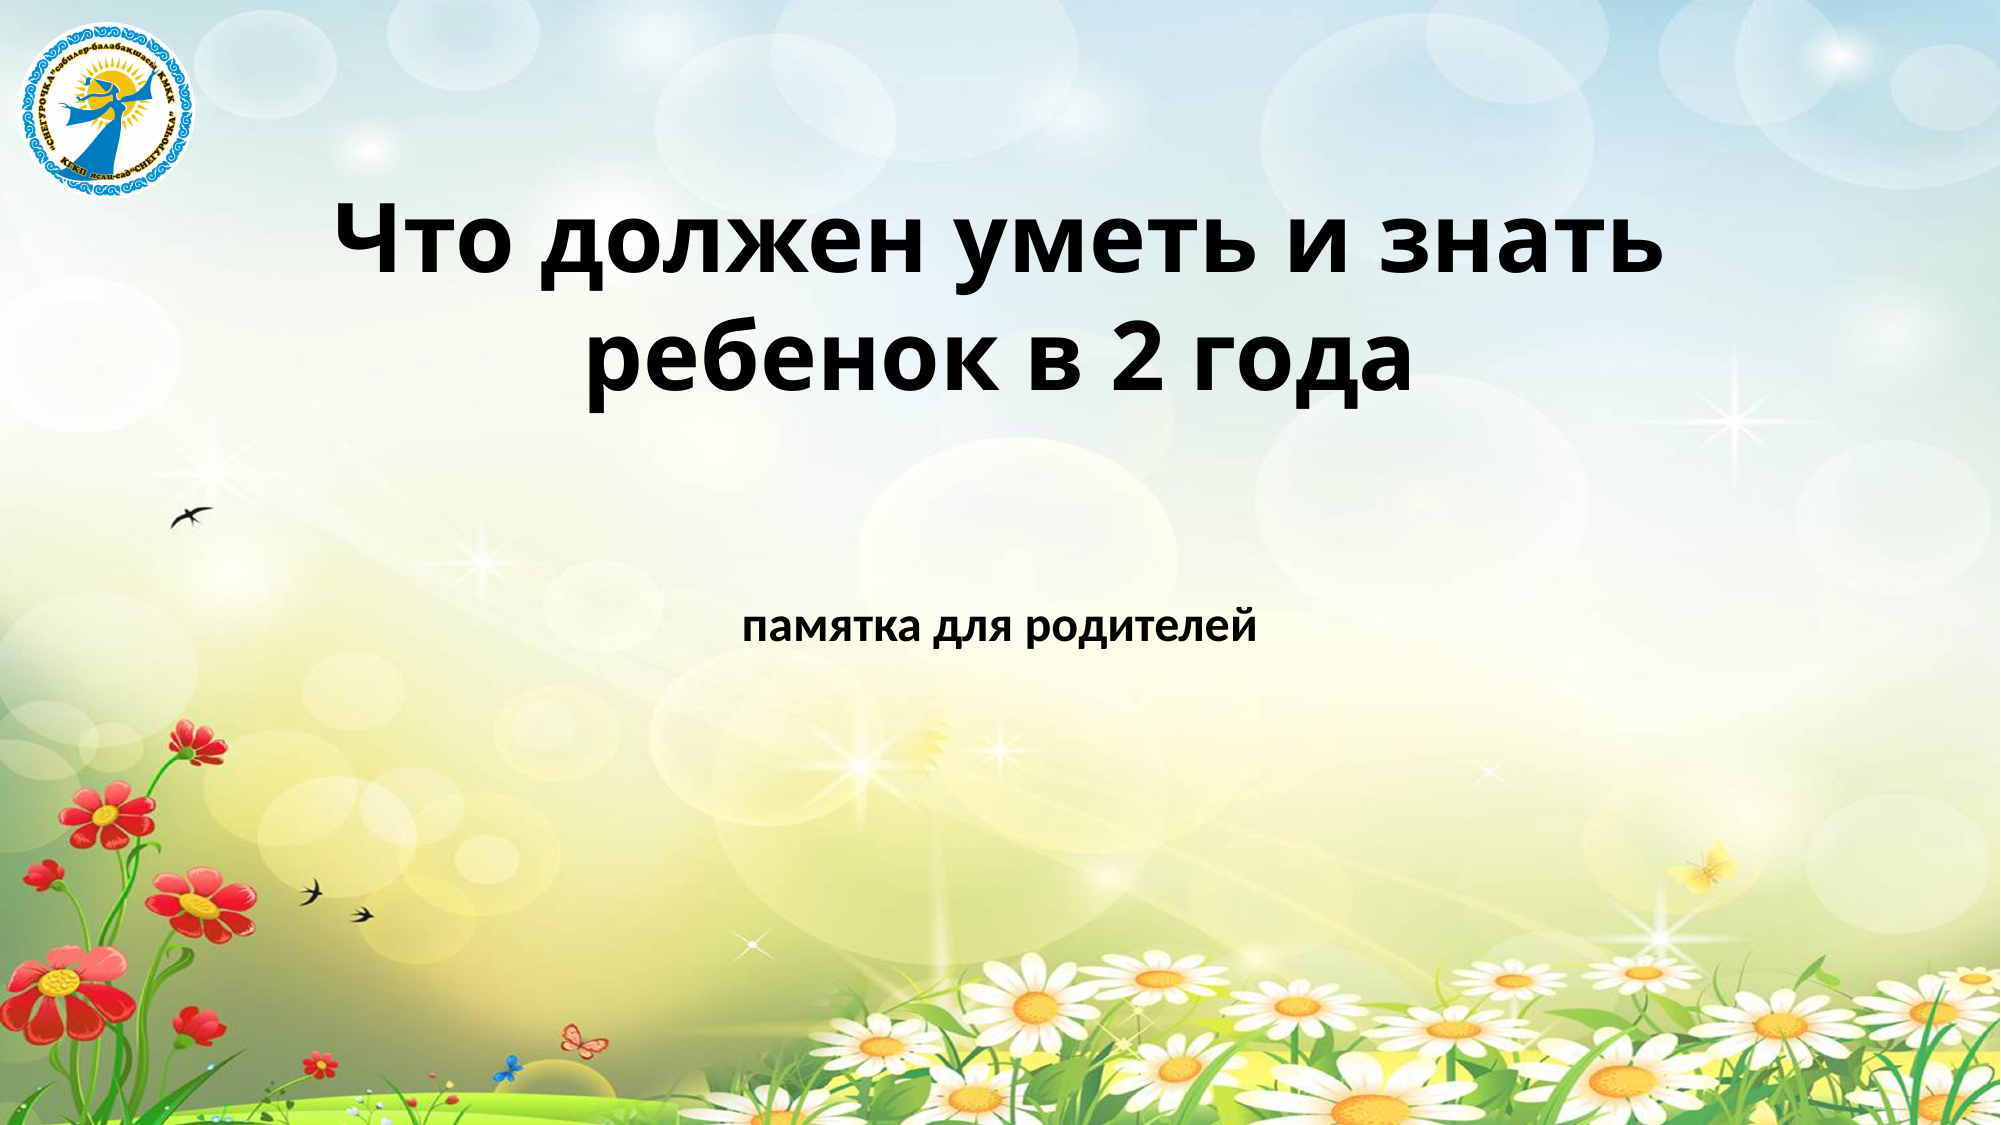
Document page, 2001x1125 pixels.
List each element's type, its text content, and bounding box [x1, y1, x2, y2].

title Что должен уметь и знать ребенок в 2 года [249, 167, 1750, 590]
picture [0, 0, 2000, 1125]
subtitle памятка для родителей [249, 590, 1750, 863]
